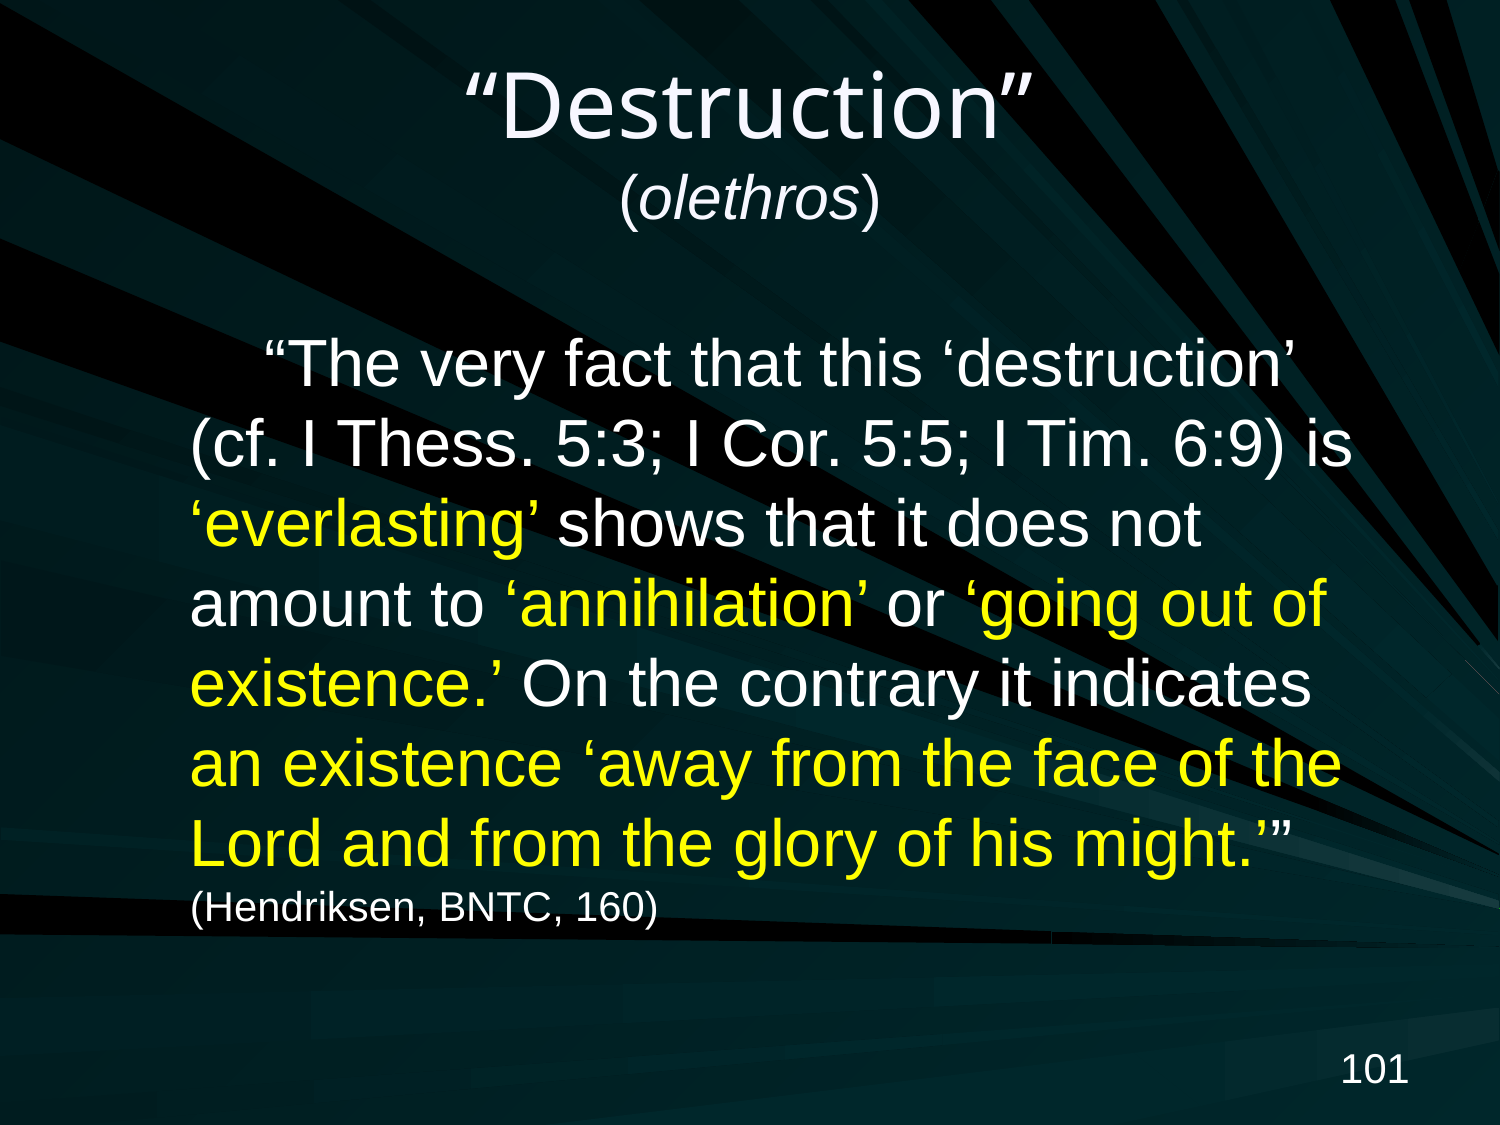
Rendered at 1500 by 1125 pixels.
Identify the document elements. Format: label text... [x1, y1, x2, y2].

list “The very fact that this ‘destruction’ (cf. I Thess. 5:3; I Cor. 5:5; I Tim. 6:9) is ‘everlasting’ shows that it does not amount to ‘annihilation’ or ‘going out of existence.’ On the contrary it indicates an existence ‘away from the face of the Lord and from the glory of his might.’” (Hendriksen, BNTC, 160) [174, 312, 1413, 1001]
title “Destruction” (olethros) [74, 45, 1426, 234]
slide_number 101 [1074, 1023, 1426, 1100]
